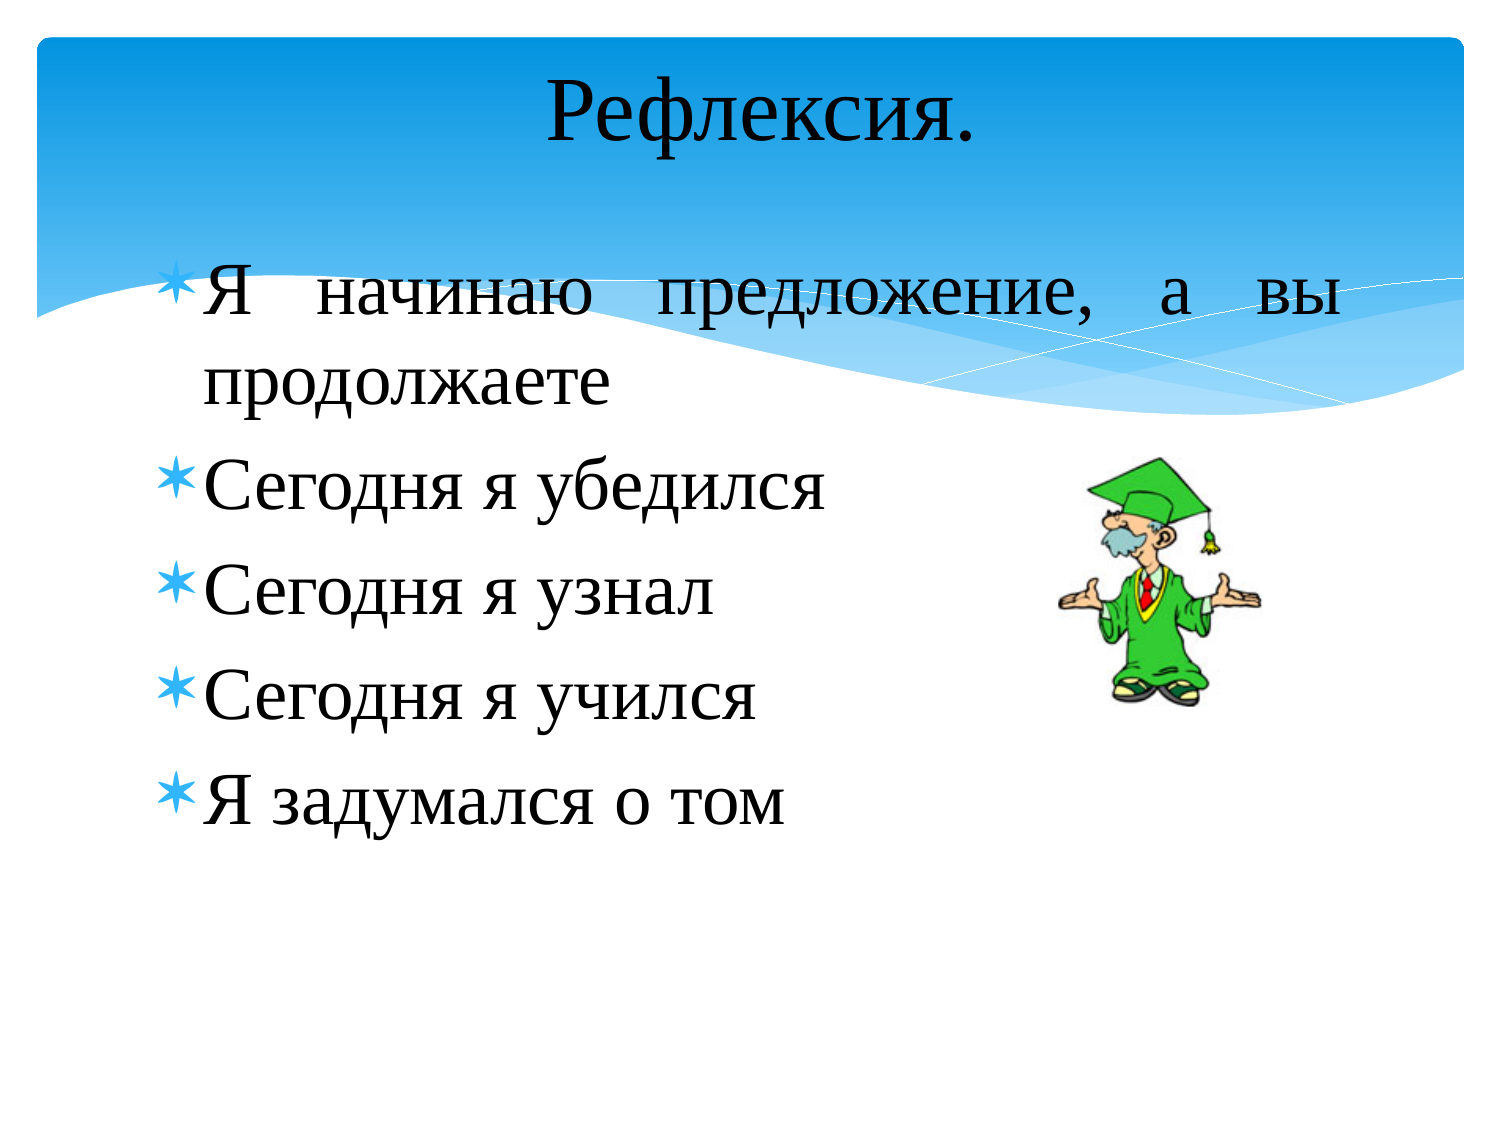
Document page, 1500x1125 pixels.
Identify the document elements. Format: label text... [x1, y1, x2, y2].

picture [1056, 455, 1263, 711]
title Рефлексия. [75, 55, 1425, 261]
list Я начинаю предложение, а вы продолжаете Сегодня я убедился Сегодня я узнал Сегодня я учился Я задумался о том [143, 261, 1359, 1005]
